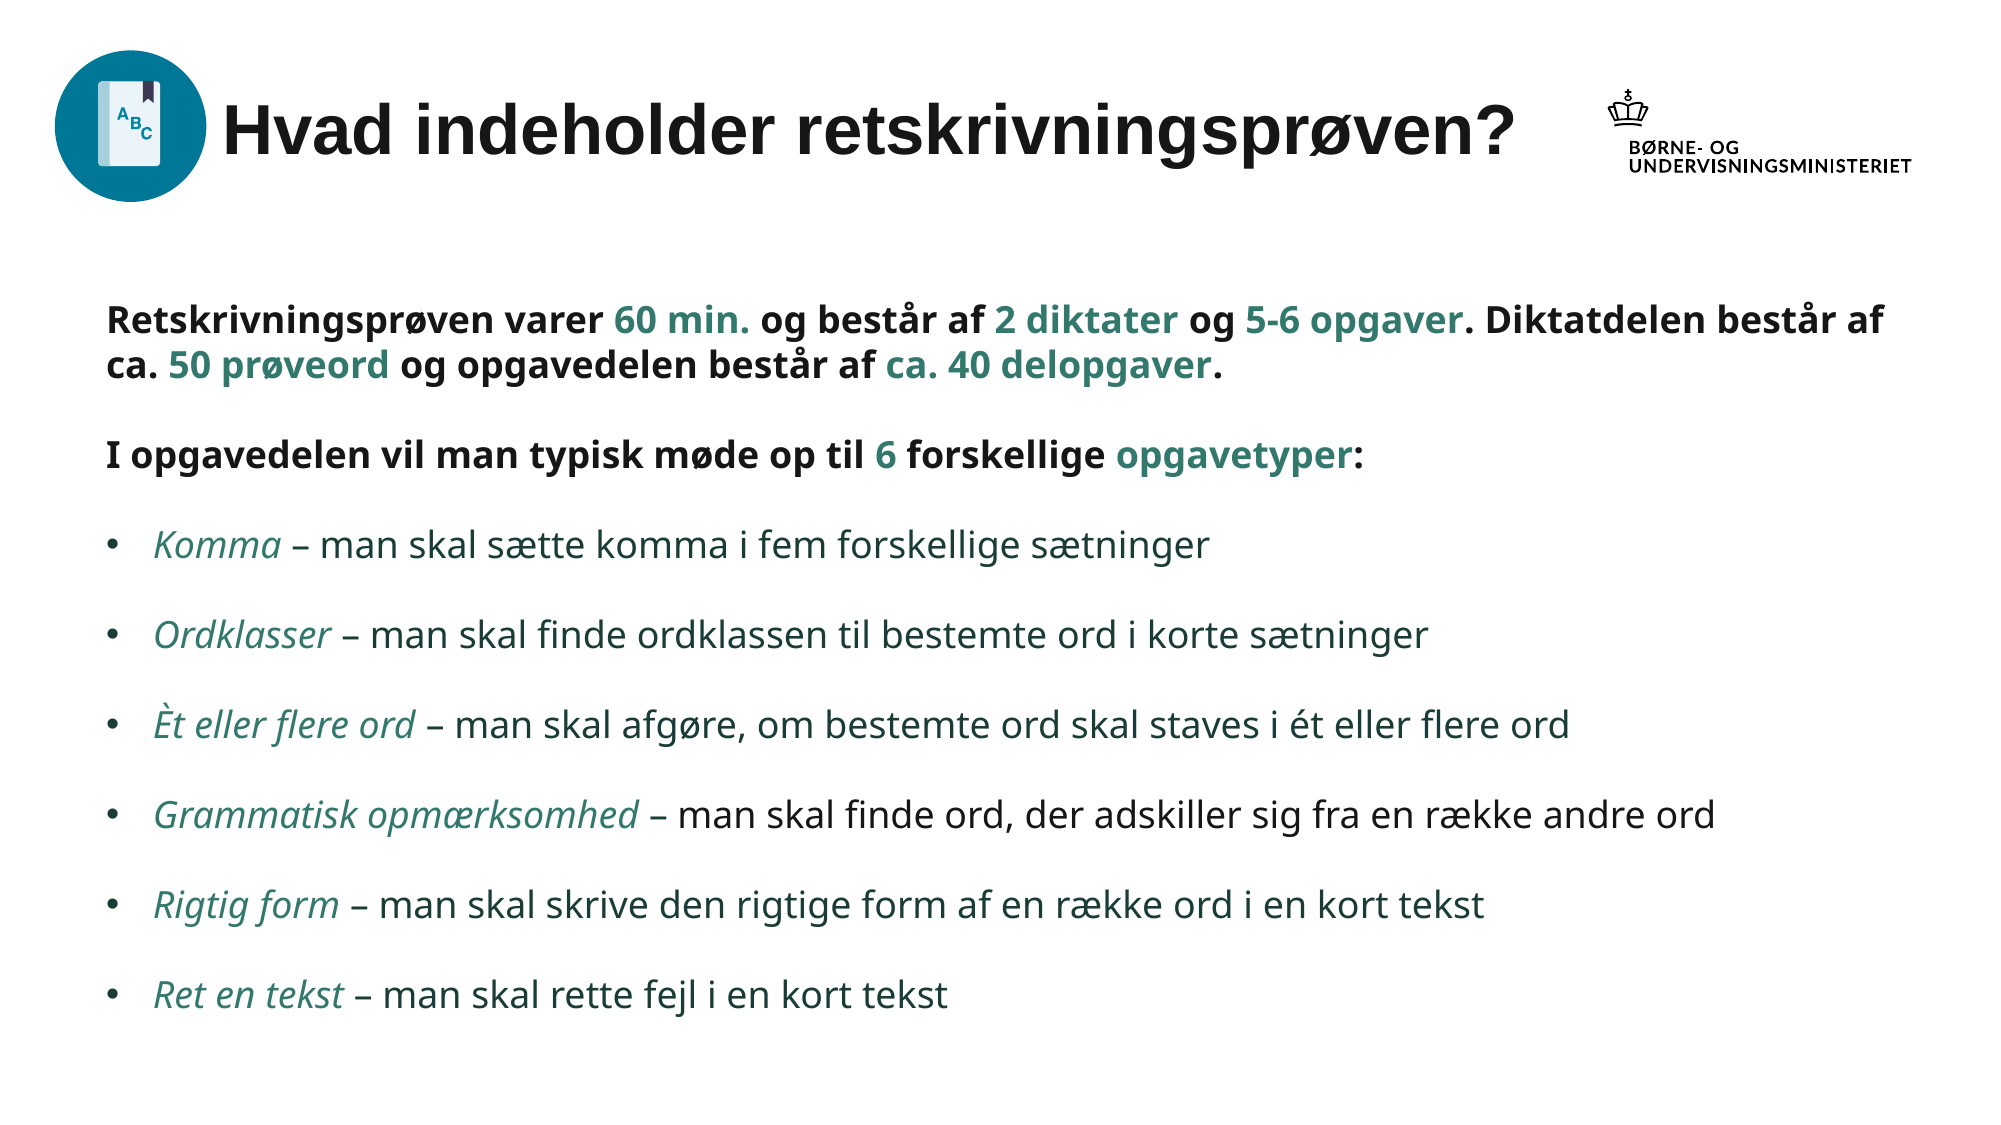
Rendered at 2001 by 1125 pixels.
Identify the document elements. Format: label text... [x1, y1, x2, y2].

picture [99, 82, 160, 166]
picture [145, 136, 207, 202]
text_box Retskrivningsprøven varer 60 min. og består af 2 diktater og 5-6 opgaver. Diktatdelen består af ca. 50 prøveord og opgavedelen består af ca. 40 delopgaver. I opgavedelen vil man typisk møde op til 6 forskellige opgavetyper: Komma – man skal sætte komma i fem forskellige sætninger Ordklasser – man skal finde ordklassen til bestemte ord i korte sætninger Èt eller flere ord – man skal afgøre, om bestemte ord skal staves i ét eller flere ord Grammatisk opmærksomhed – man skal finde ord, der adskiller sig fra en række andre ord Rigtig form – man skal skrive den rigtige form af en række ord i en kort tekst Ret en tekst – man skal rette fejl i en kort tekst [85, 240, 1950, 873]
picture [143, 50, 207, 116]
text_box Hvad indeholder retskrivningsprøven? [222, 98, 1804, 154]
picture [54, 135, 116, 202]
picture [54, 50, 118, 118]
